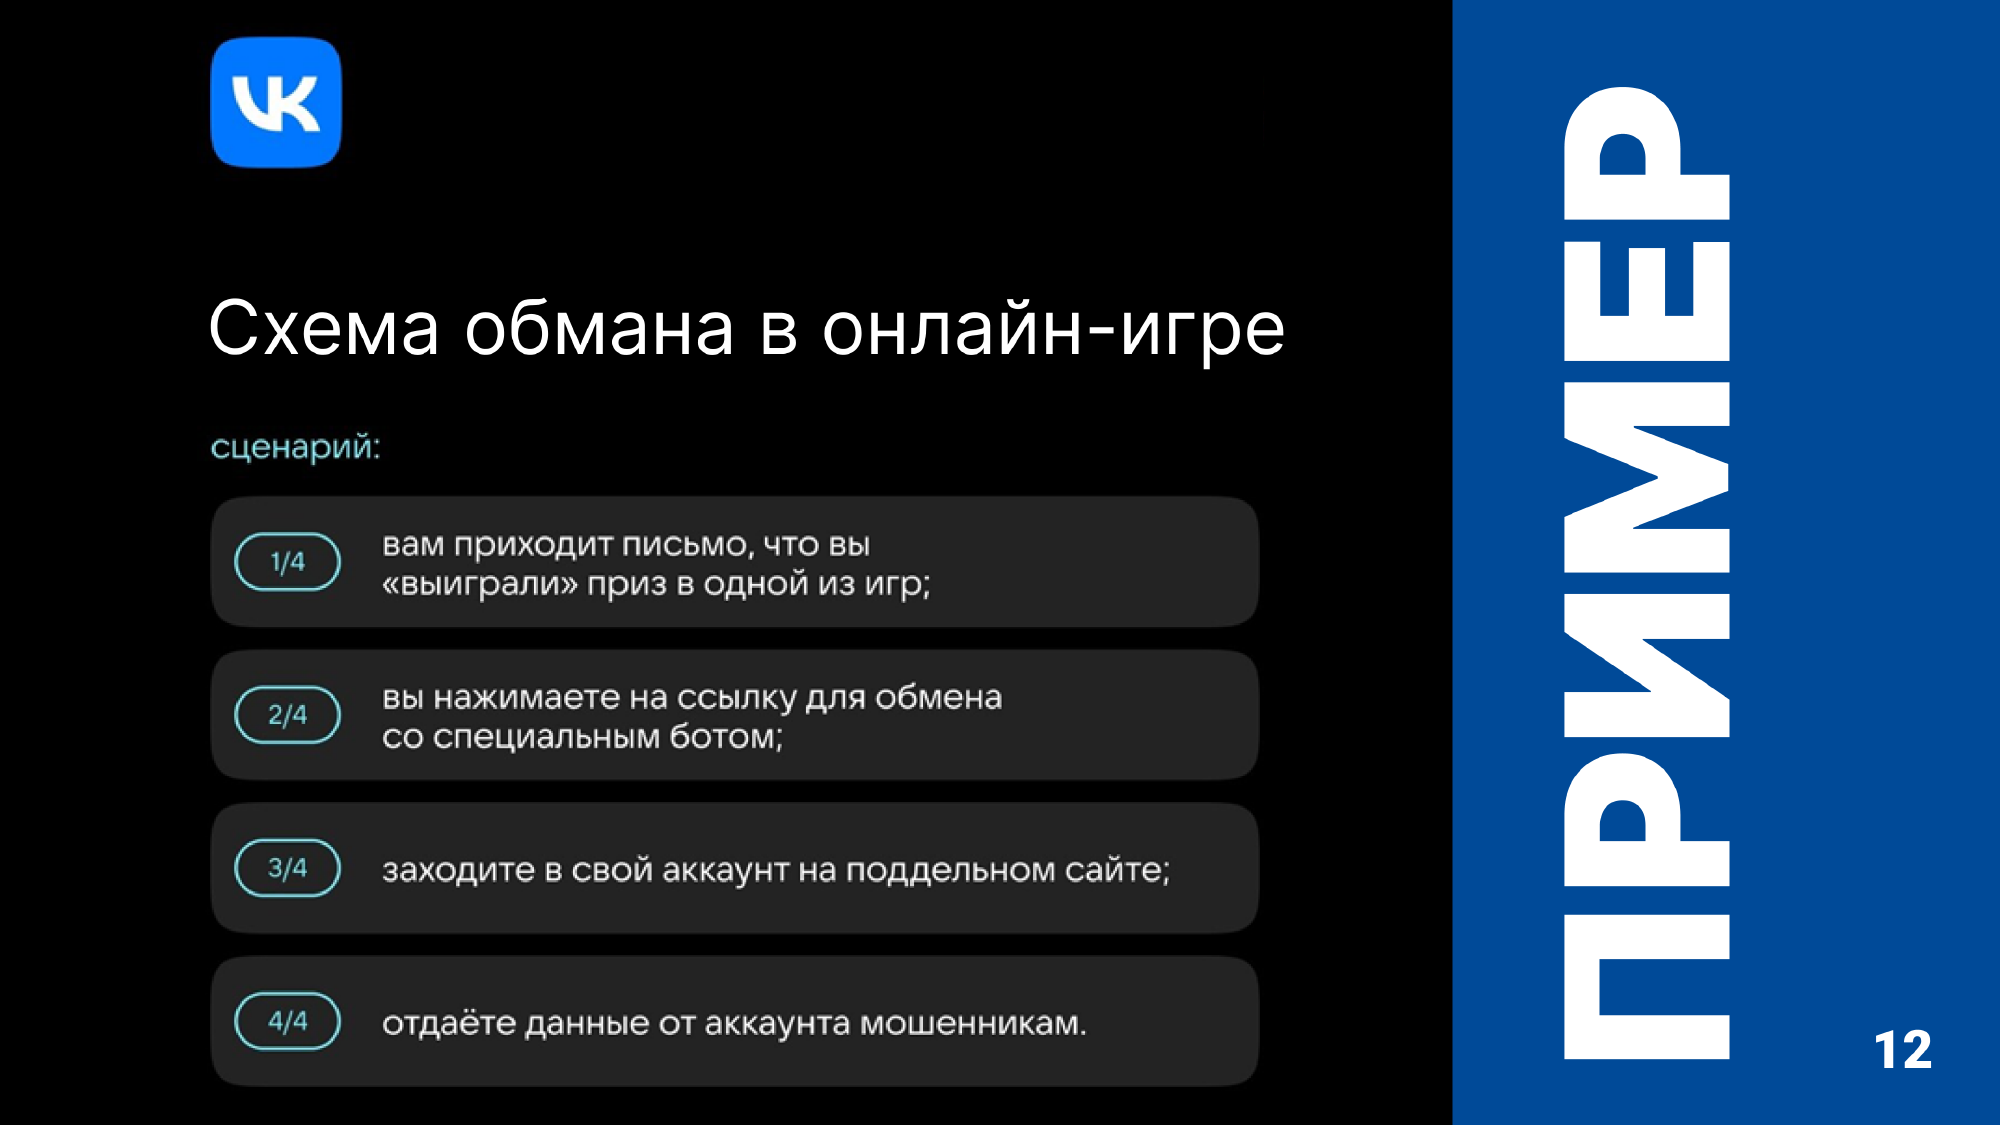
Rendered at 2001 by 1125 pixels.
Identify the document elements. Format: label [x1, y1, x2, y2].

list [0, 0, 2000, 1125]
